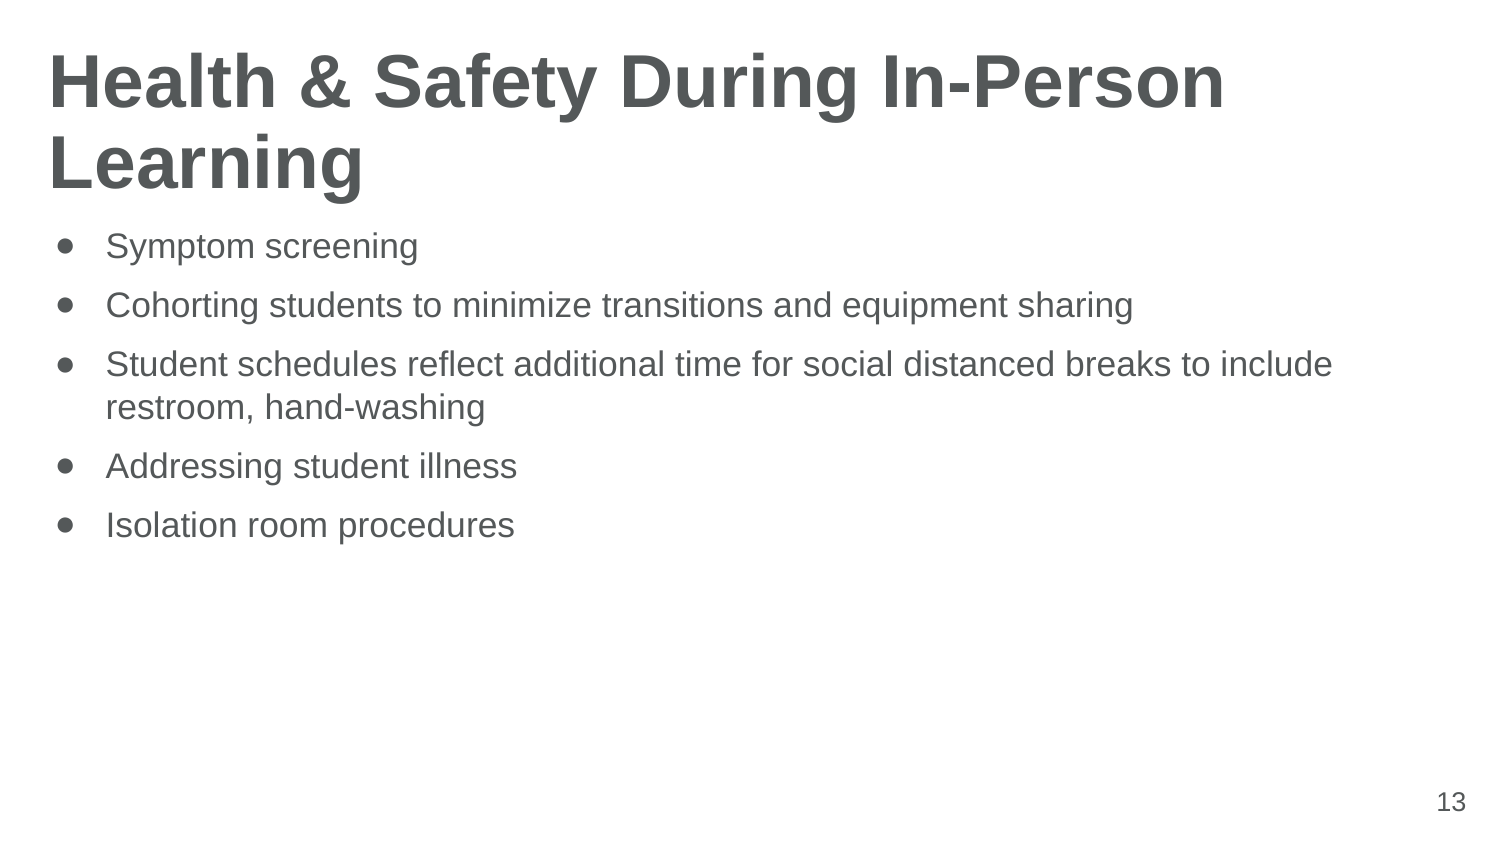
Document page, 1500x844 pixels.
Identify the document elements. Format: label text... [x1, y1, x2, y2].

slide_number 13 [1387, 779, 1478, 844]
title Health & Safety During In-Person Learning [37, 37, 1388, 217]
list Symptom screening Cohorting students to minimize transitions and equipment sharing Student schedules reflect additional time for social distanced breaks to include restroom, hand-washing Addressing student illness Isolation room procedures [37, 217, 1388, 772]
